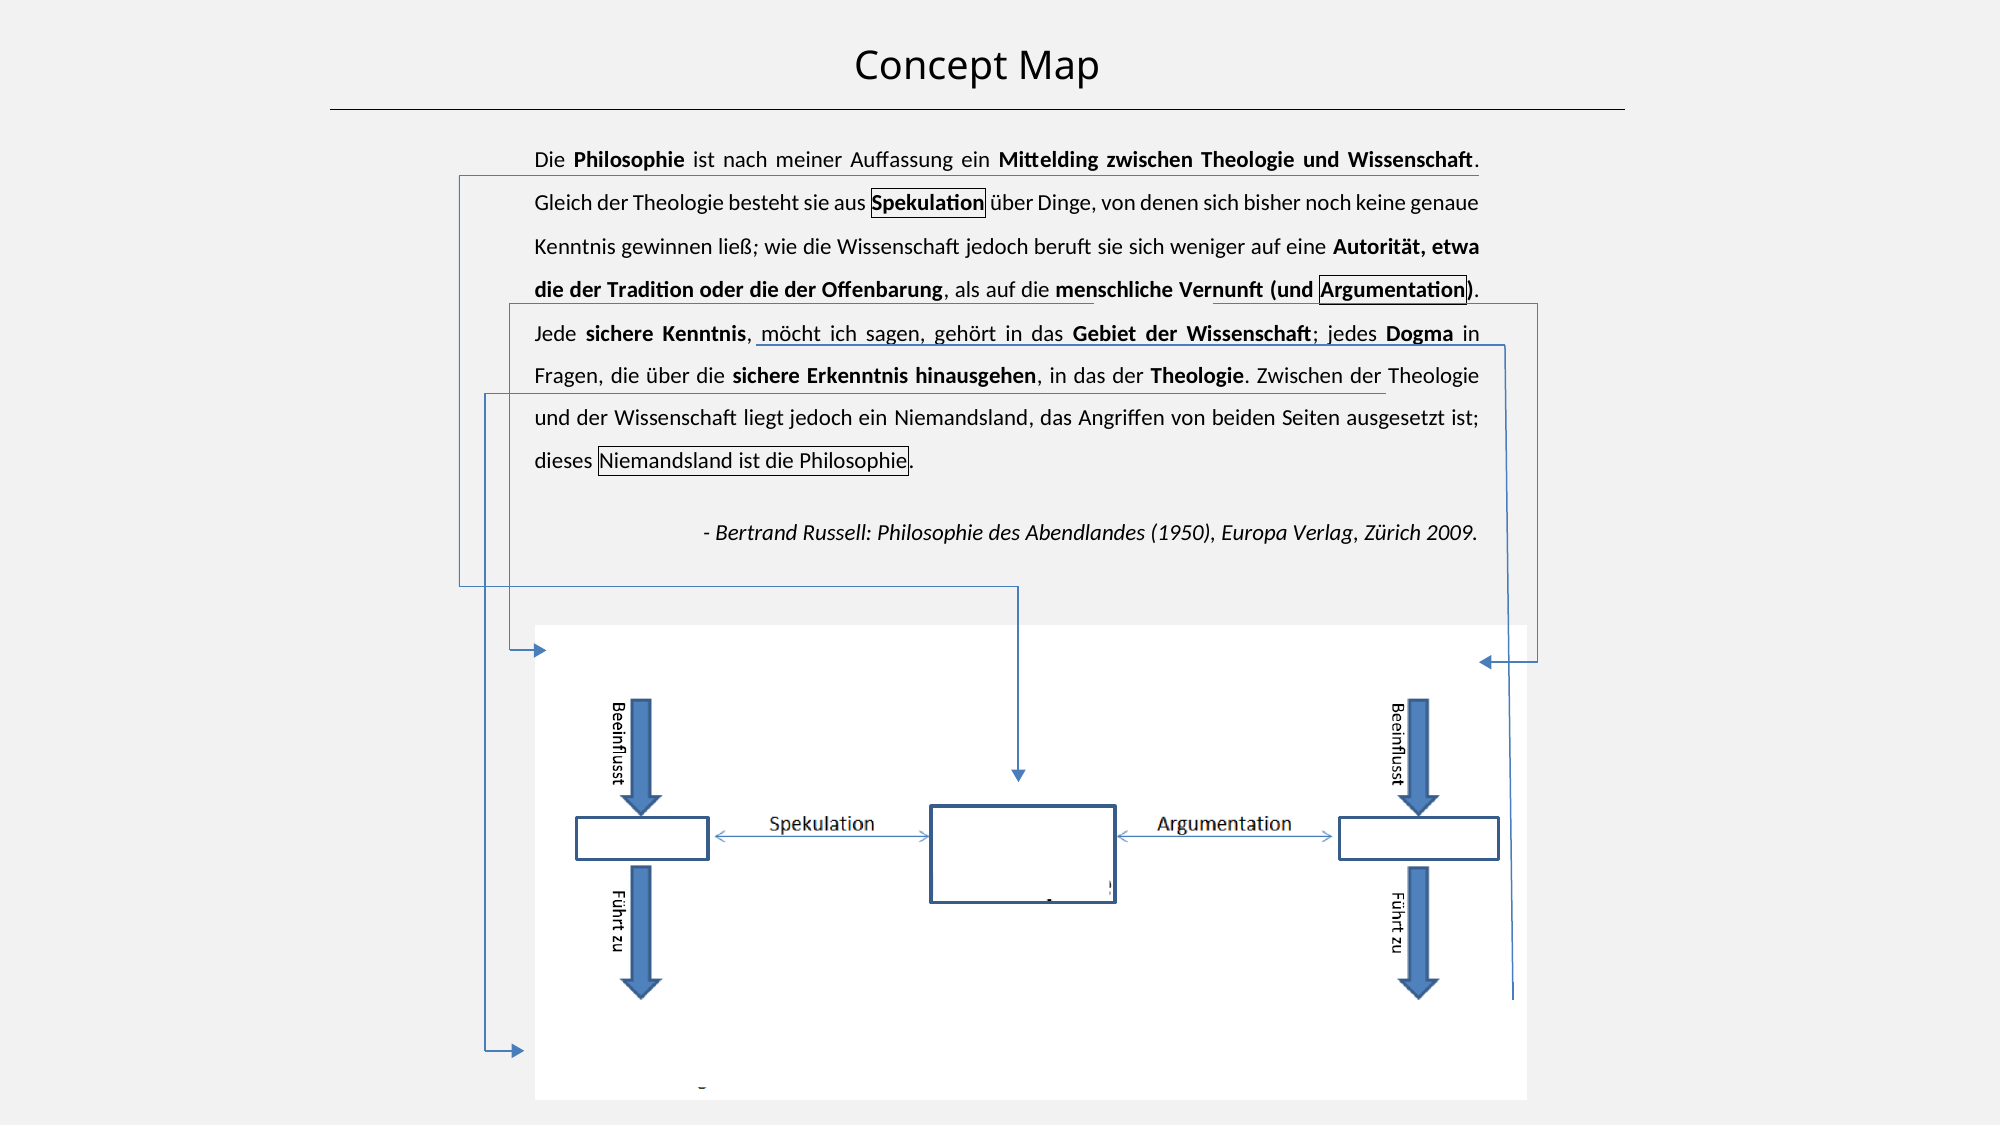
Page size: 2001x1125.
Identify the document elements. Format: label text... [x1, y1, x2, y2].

title Concept Map [329, 110, 1626, 182]
picture [458, 138, 1542, 1125]
title Concept Map [329, 37, 1626, 109]
